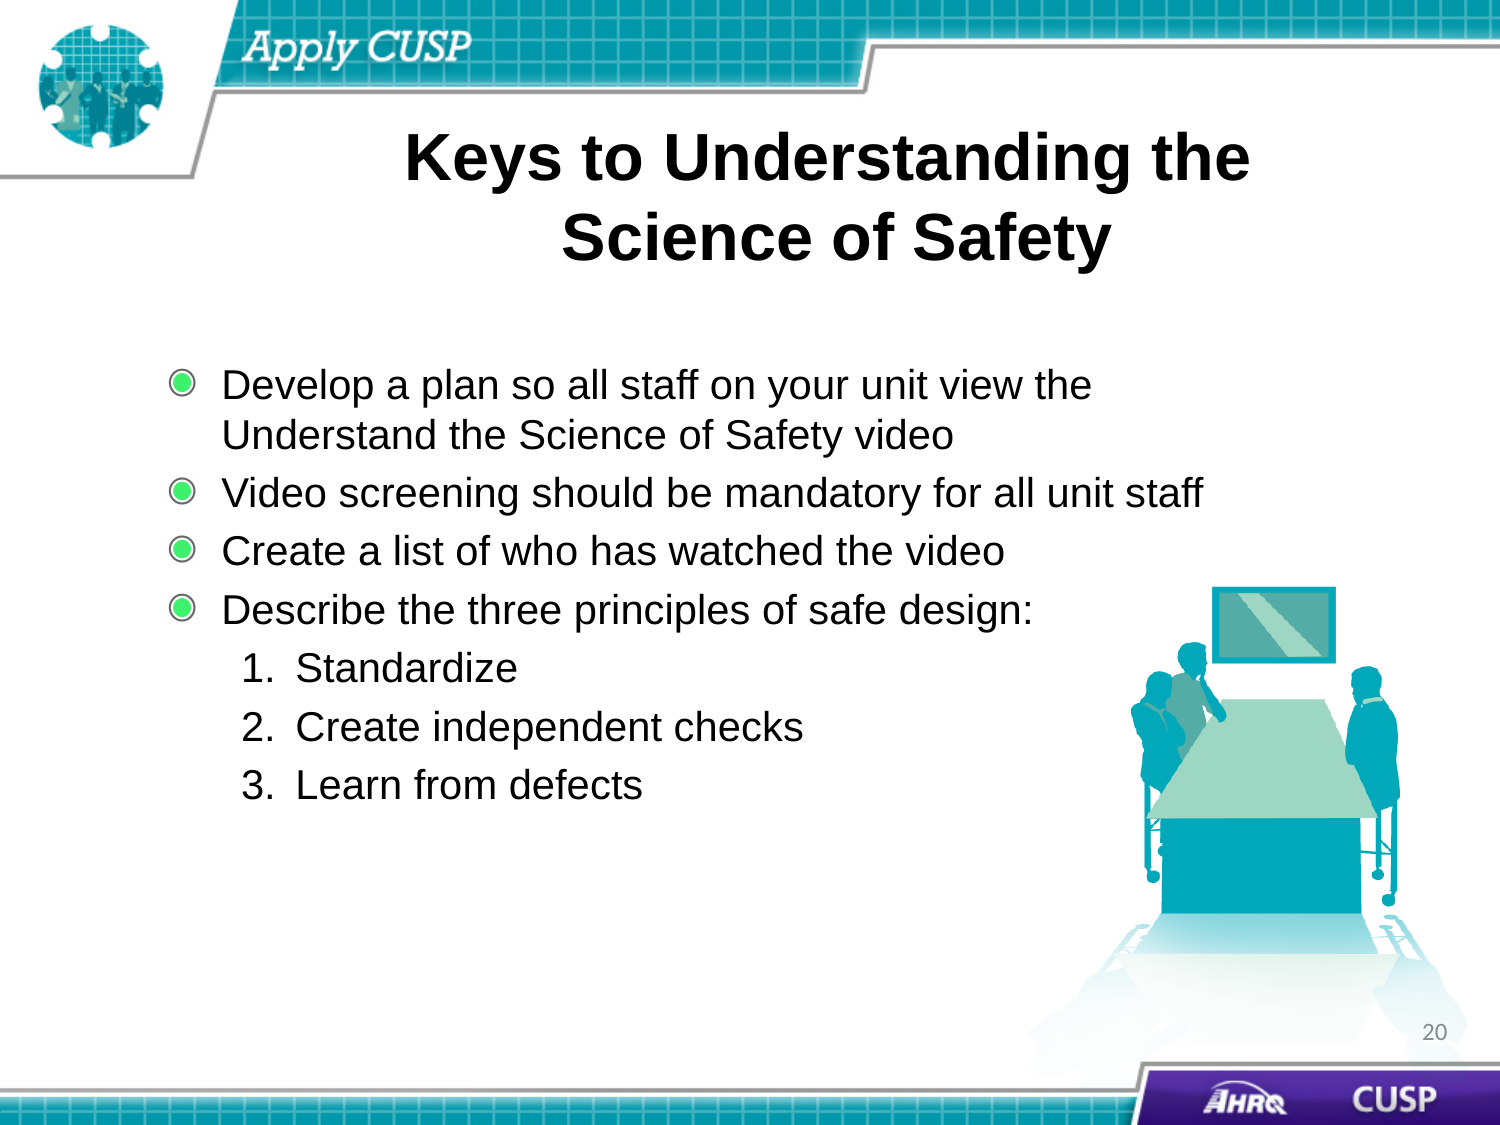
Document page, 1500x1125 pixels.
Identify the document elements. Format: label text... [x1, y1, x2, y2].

list Develop a plan so all staff on your unit view the Understand the Science of Safety video Video screening should be mandatory for all unit staff Create a list of who has watched the video Describe the three principles of safe design: Standardize Create independent checks Learn from defects [149, 349, 1263, 1038]
picture [0, 0, 1500, 1125]
title Keys to Understanding the Science of Safety [162, 99, 1500, 288]
